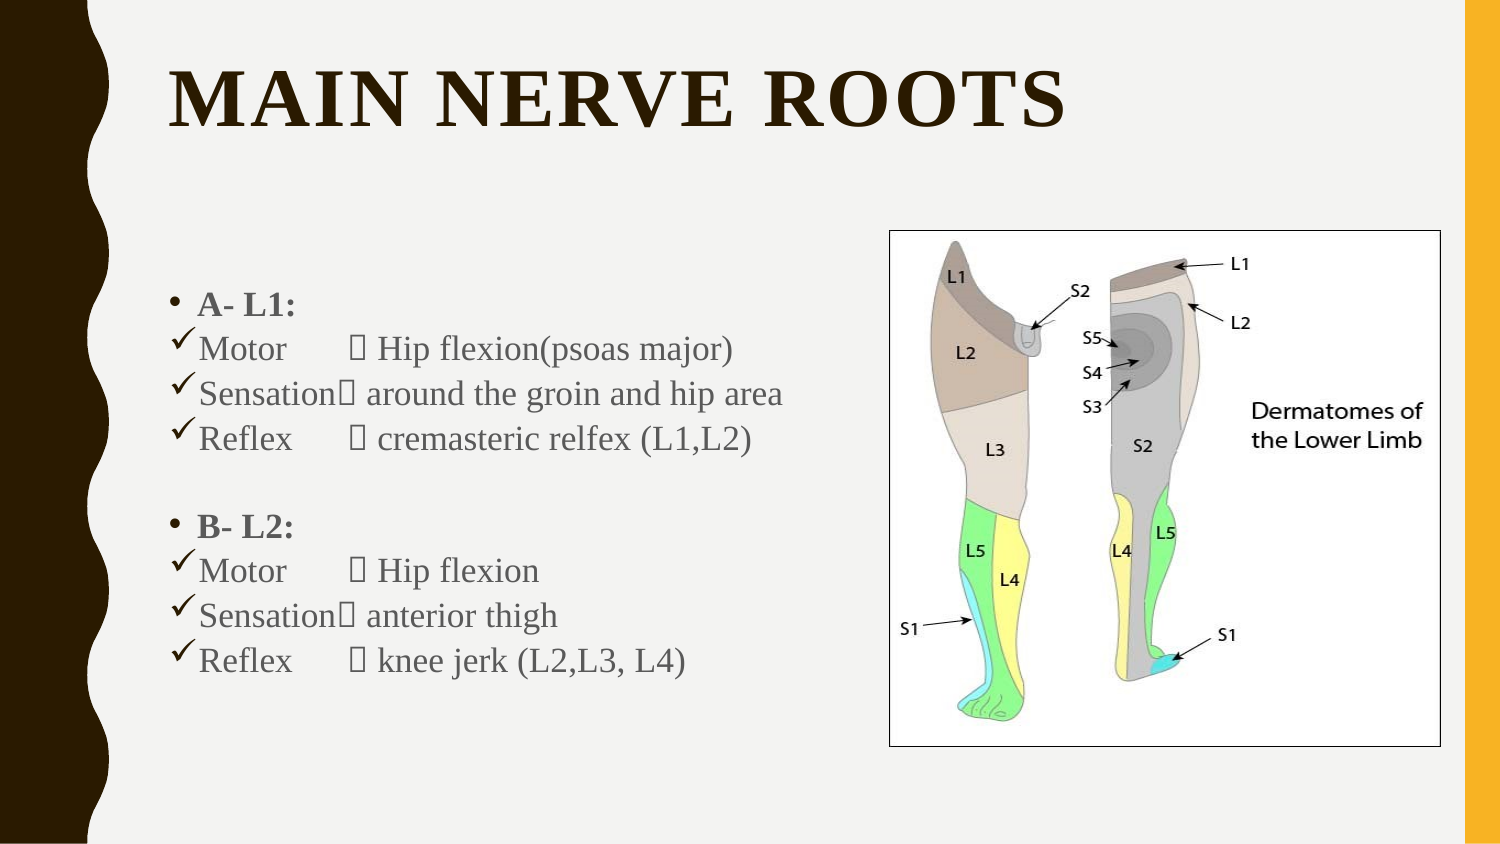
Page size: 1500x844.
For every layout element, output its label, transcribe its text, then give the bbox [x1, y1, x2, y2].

title Main nerve roots [154, 47, 1407, 231]
list A- L1: Motor  Hip flexion(psoas major) Sensation around the groin and hip area Reflex  cremasteric relfex (L1,L2) B- L2: Motor  Hip flexion Sensation anterior thigh Reflex  knee jerk (L2,L3, L4) [154, 281, 889, 724]
picture [889, 230, 1441, 747]
